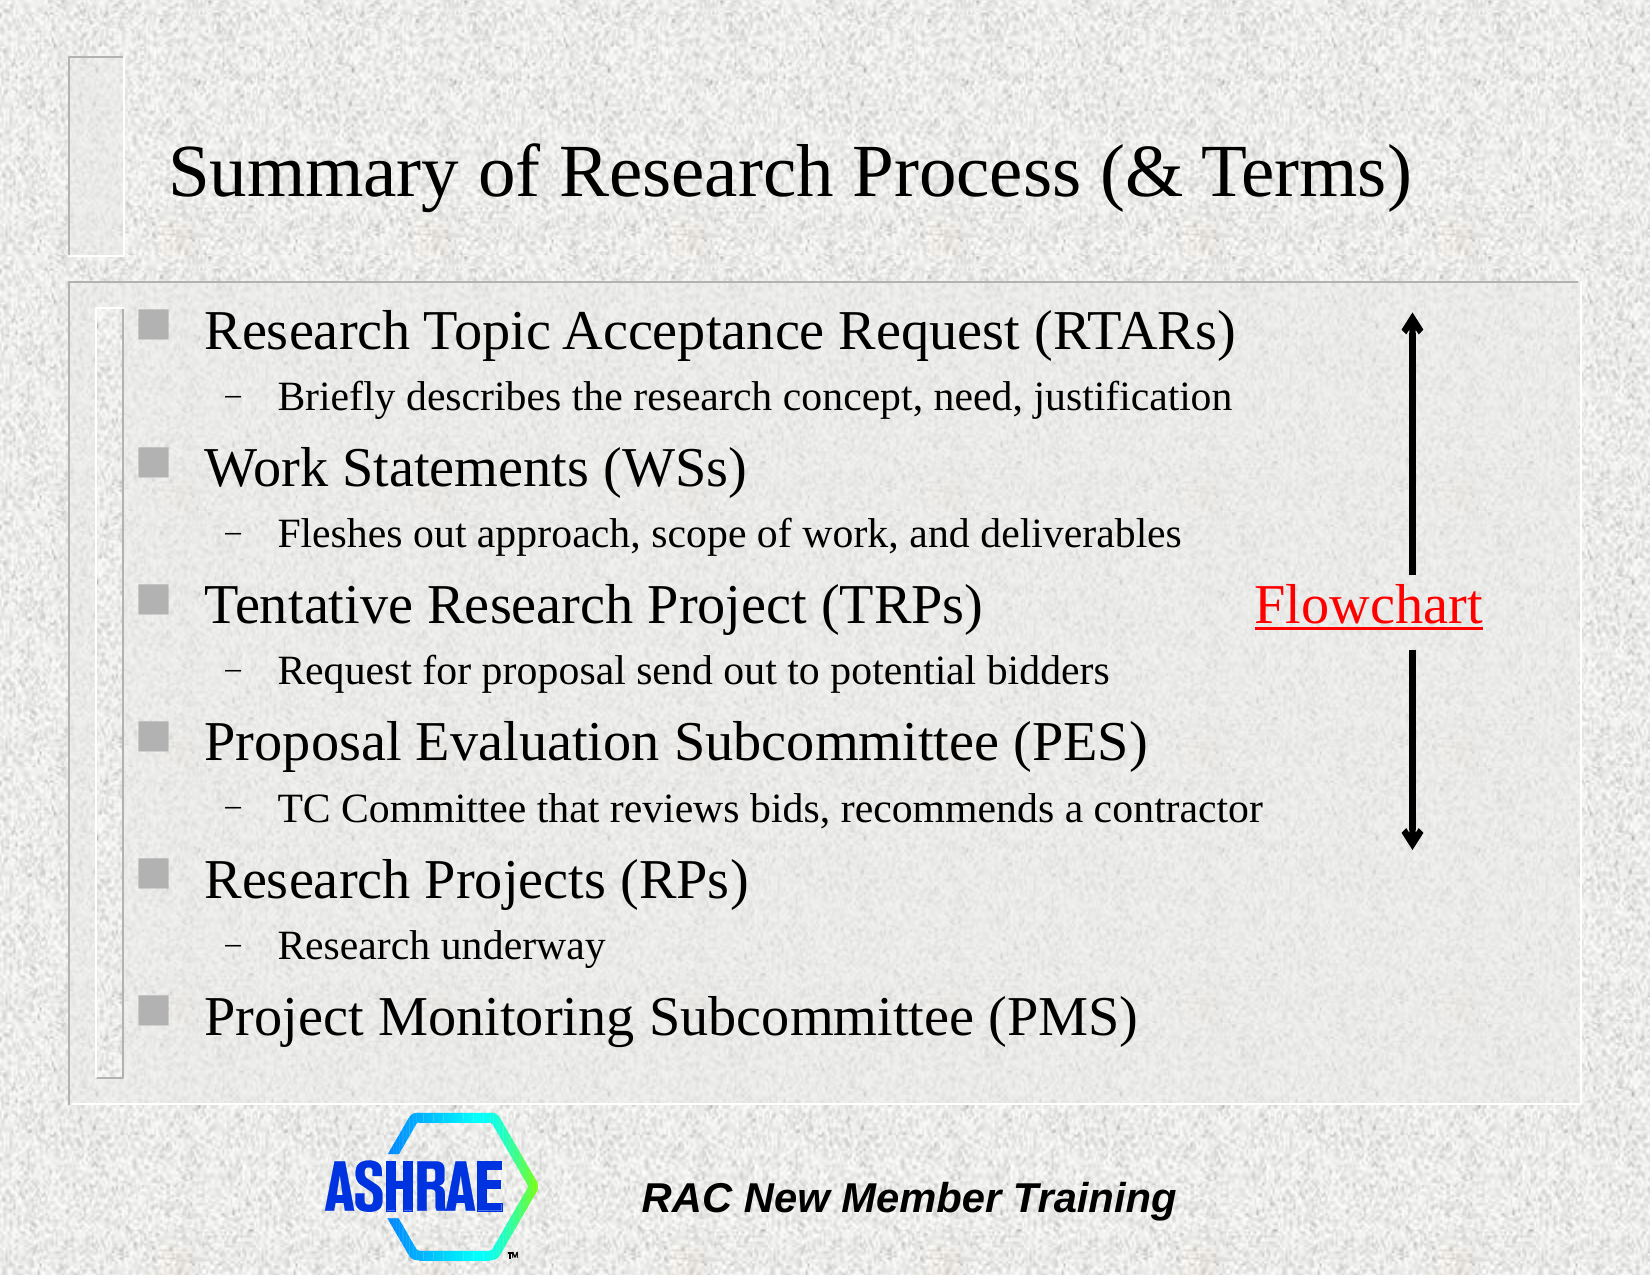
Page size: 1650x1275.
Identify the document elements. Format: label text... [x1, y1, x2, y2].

list Research Topic Acceptance Request (RTARs) Briefly describes the research concept, need, justification Work Statements (WSs) Fleshes out approach, scope of work, and deliverables Tentative Research Project (TRPs) Flowchart Request for proposal send out to potential bidders Proposal Evaluation Subcommittee (PES) TC Committee that reviews bids, recommends a contractor Research Projects (RPs) Research underway Project Monitoring Subcommittee (PMS) [124, 284, 1576, 1101]
title Summary of Research Process (& Terms) [151, 63, 1588, 270]
picture [0, 0, 1650, 1275]
